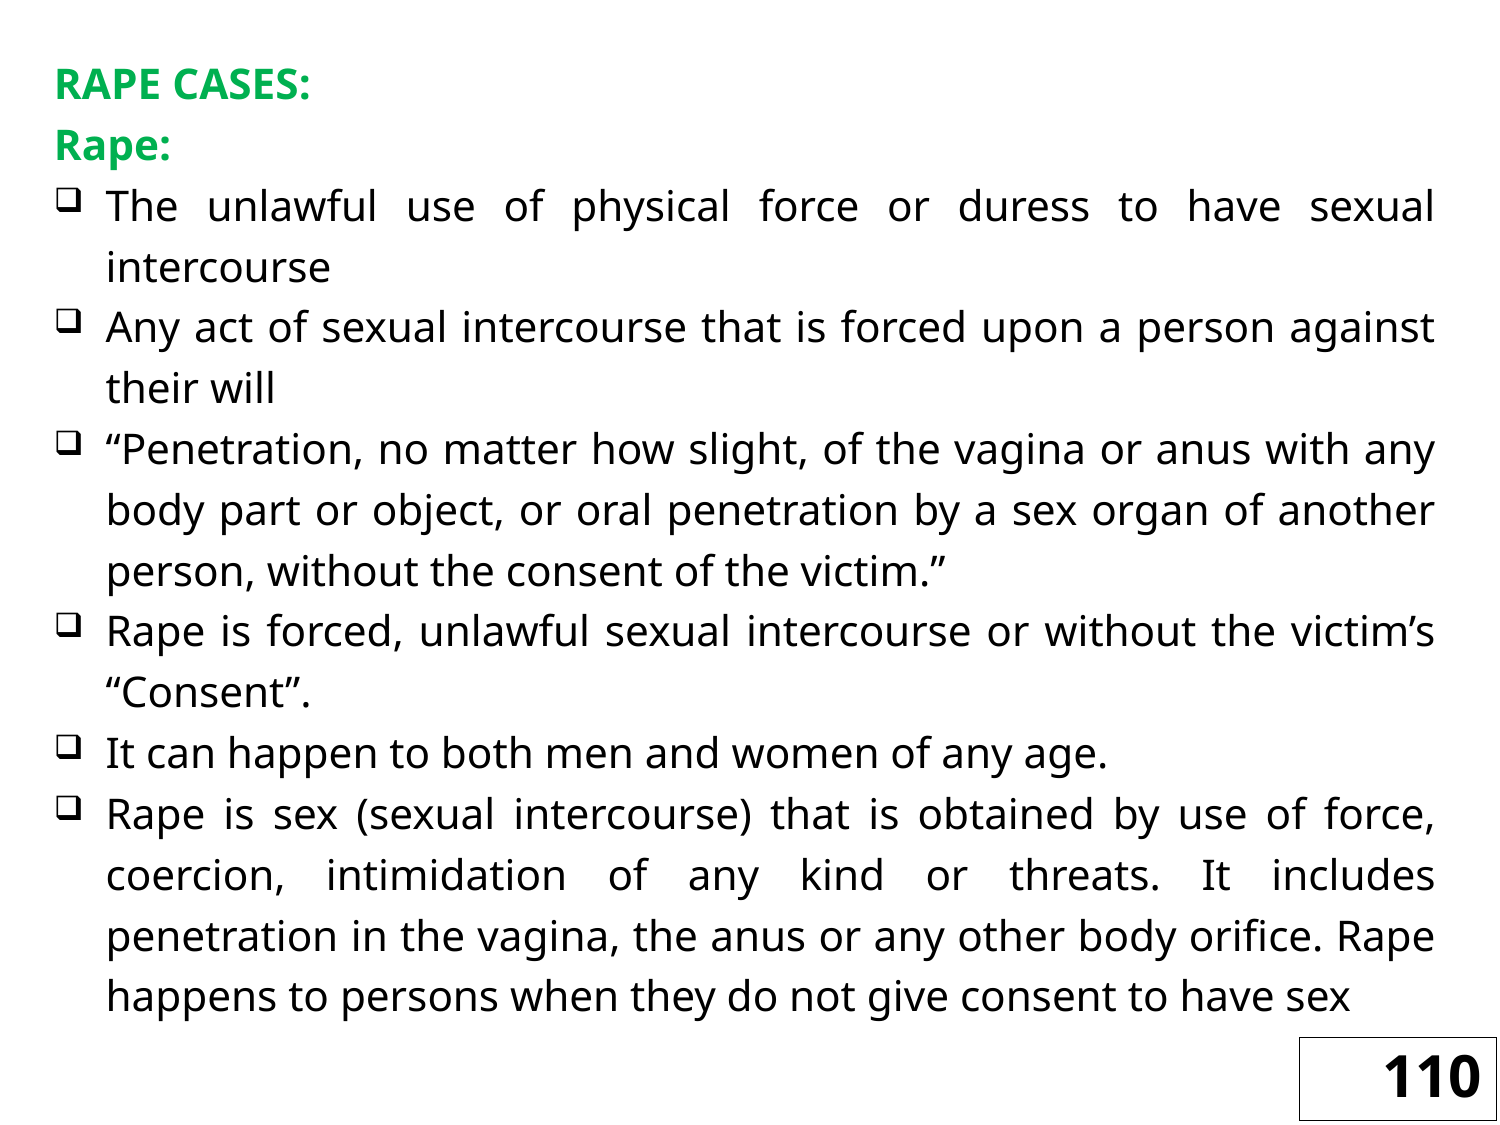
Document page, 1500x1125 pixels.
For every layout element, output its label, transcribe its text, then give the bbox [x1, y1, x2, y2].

list RAPE CASES: Rape: The unlawful use of physical force or duress to have sexual intercourse Any act of sexual intercourse that is forced upon a person against their will “Penetration, no matter how slight, of the vagina or anus with any body part or object, or oral penetration by a sex organ of another person, without the consent of the victim.” Rape is forced, unlawful sexual intercourse or without the victim’s “Consent”. It can happen to both men and women of any age. Rape is sex (sexual intercourse) that is obtained by use of force, coercion, intimidation of any kind or threats. It includes penetration in the vagina, the anus or any other body orifice. Rape happens to persons when they do not give consent to have sex [39, 39, 1452, 1097]
slide_number 110 [1299, 1037, 1497, 1121]
